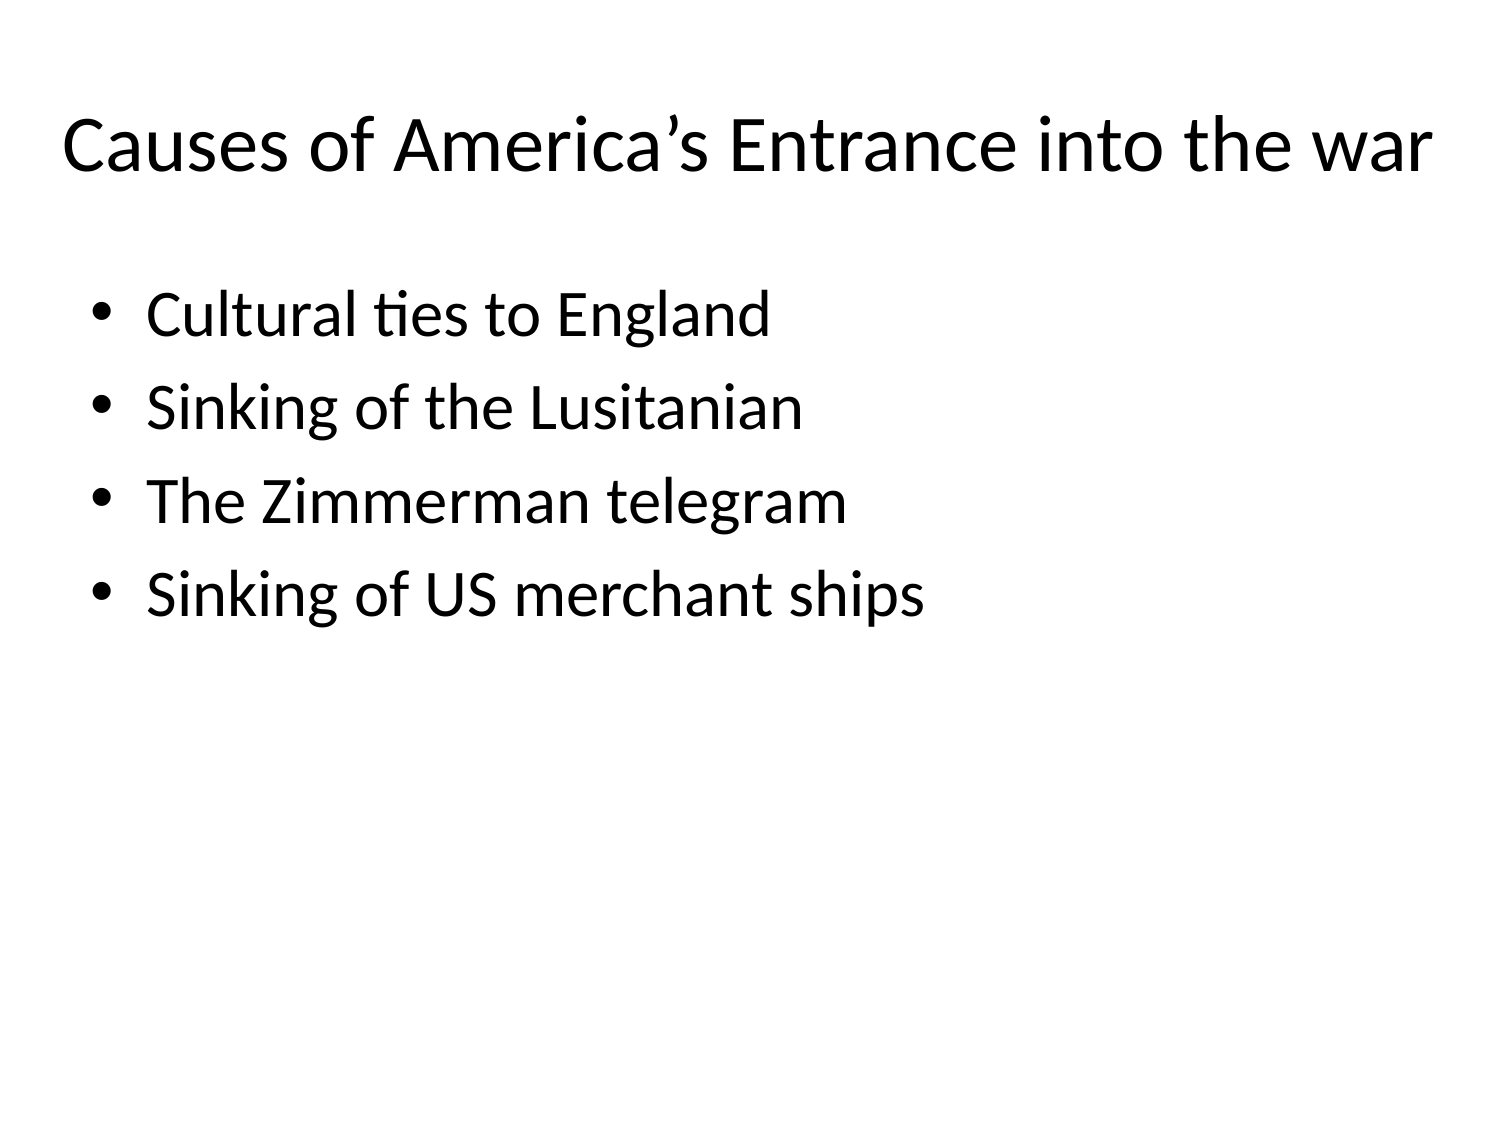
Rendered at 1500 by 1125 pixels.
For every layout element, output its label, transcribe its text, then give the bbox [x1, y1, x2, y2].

title Causes of America’s Entrance into the war [0, 45, 1500, 233]
list Cultural ties to England Sinking of the Lusitanian The Zimmerman telegram Sinking of US merchant ships [75, 262, 1425, 1005]
